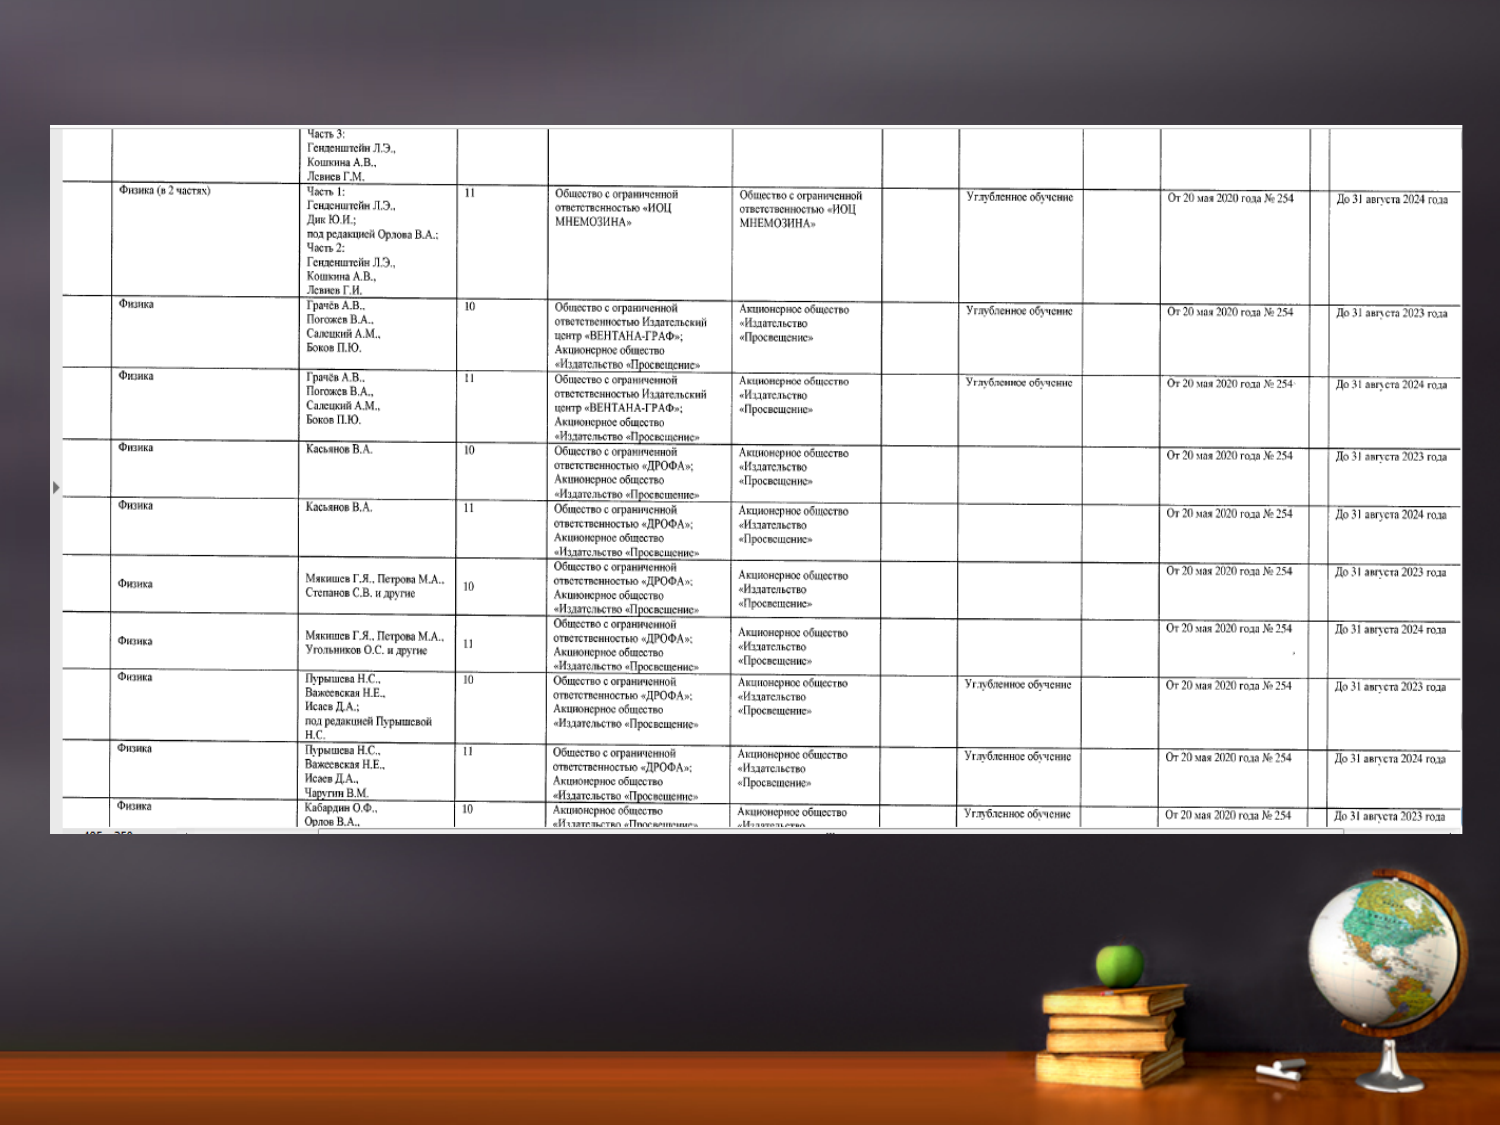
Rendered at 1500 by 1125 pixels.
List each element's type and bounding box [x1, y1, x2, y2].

list [49, 124, 1463, 834]
picture [0, 0, 1500, 1125]
